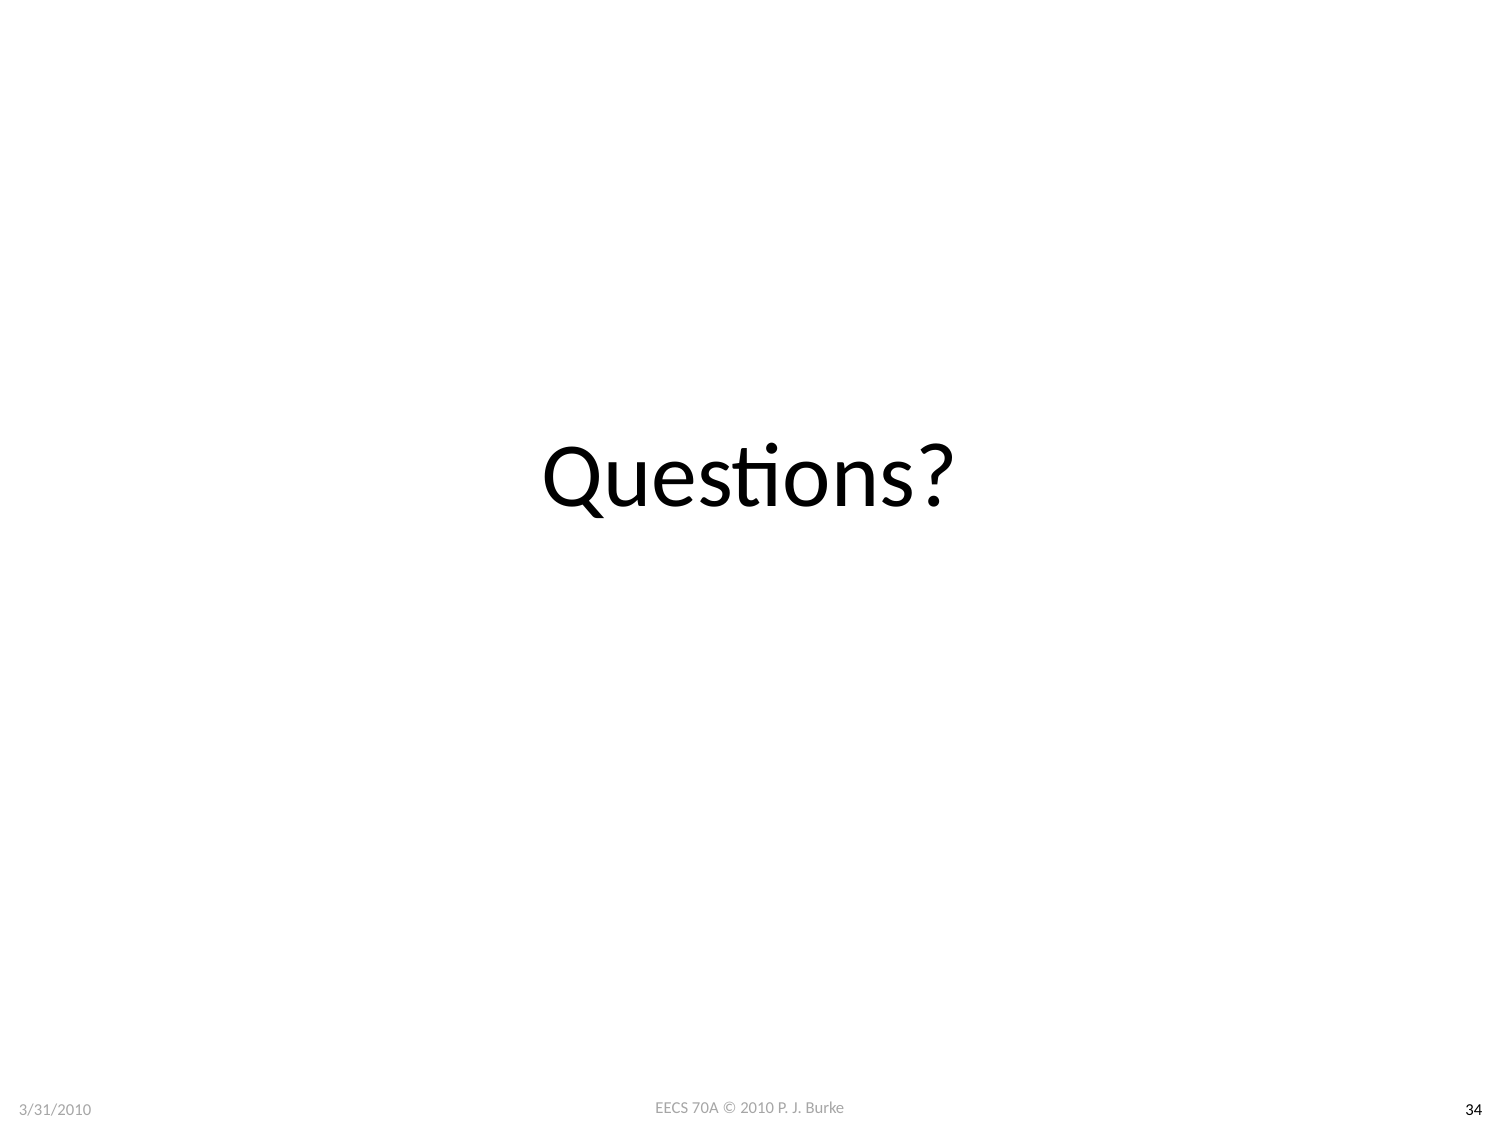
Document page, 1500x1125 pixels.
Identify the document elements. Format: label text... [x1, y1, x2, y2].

title Questions? [112, 349, 1388, 591]
